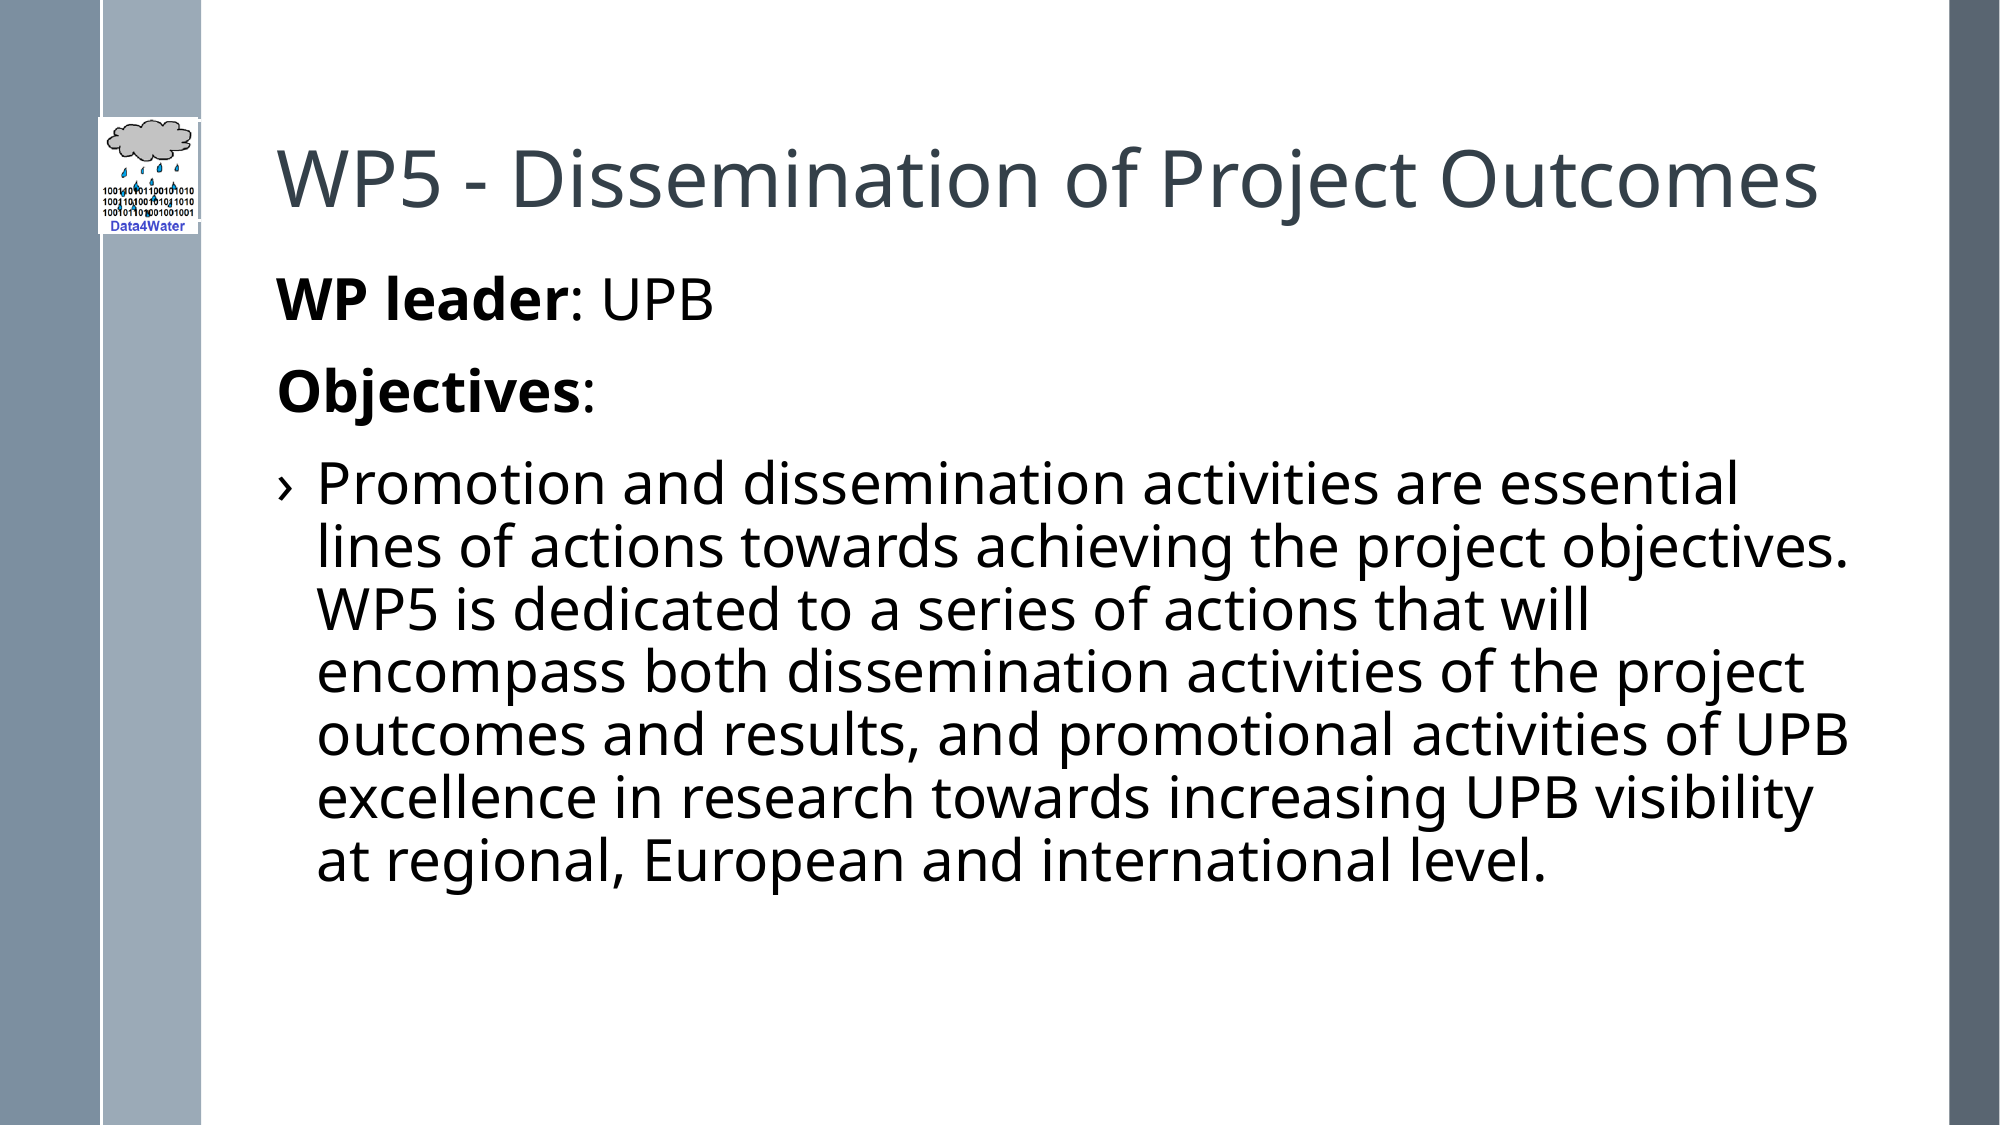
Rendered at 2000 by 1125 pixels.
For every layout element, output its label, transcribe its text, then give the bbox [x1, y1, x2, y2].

title WP5 - Dissemination of Project Outcomes [261, 29, 1867, 233]
list WP leader: UPB Objectives: Promotion and dissemination activities are essential lines of actions towards achieving the project objectives. WP5 is dedicated to a series of actions that will encompass both dissemination activities of the project outcomes and results, and promotional activities of UPB excellence in research towards increasing UPB visibility at regional, European and international level. [261, 262, 1867, 1013]
picture [98, 117, 198, 234]
